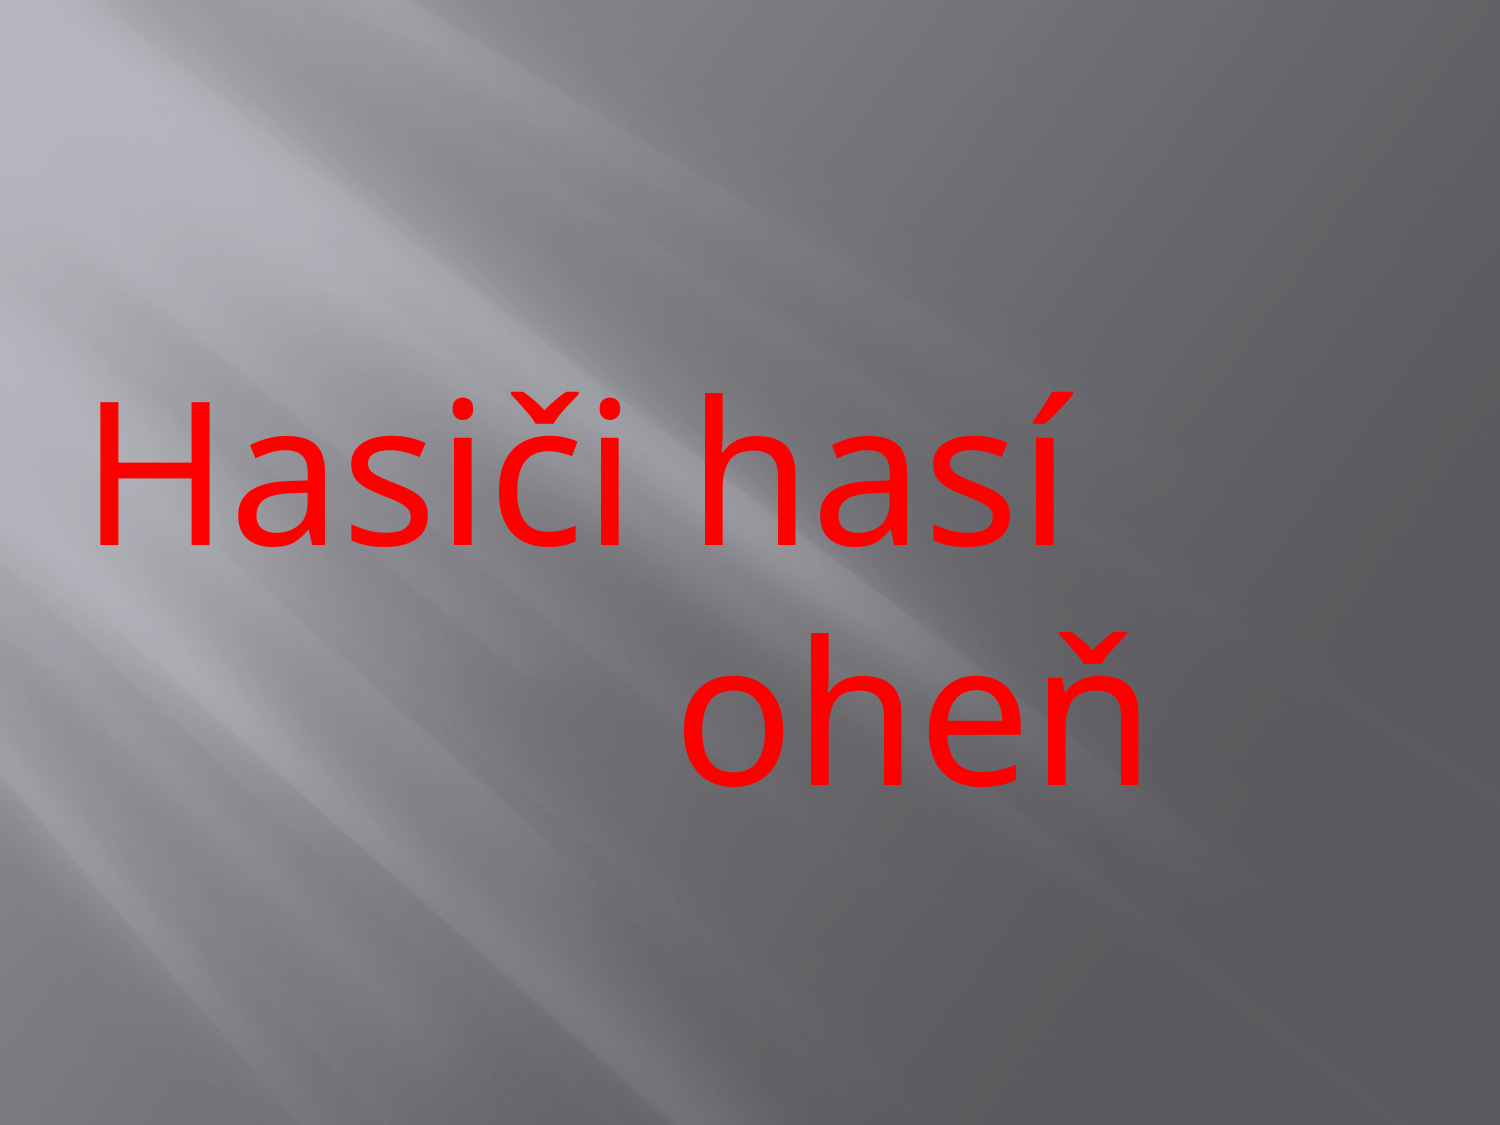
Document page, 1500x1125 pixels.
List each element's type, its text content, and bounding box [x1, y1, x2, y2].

text_box Hasiči hasí oheň [53, 338, 1412, 833]
